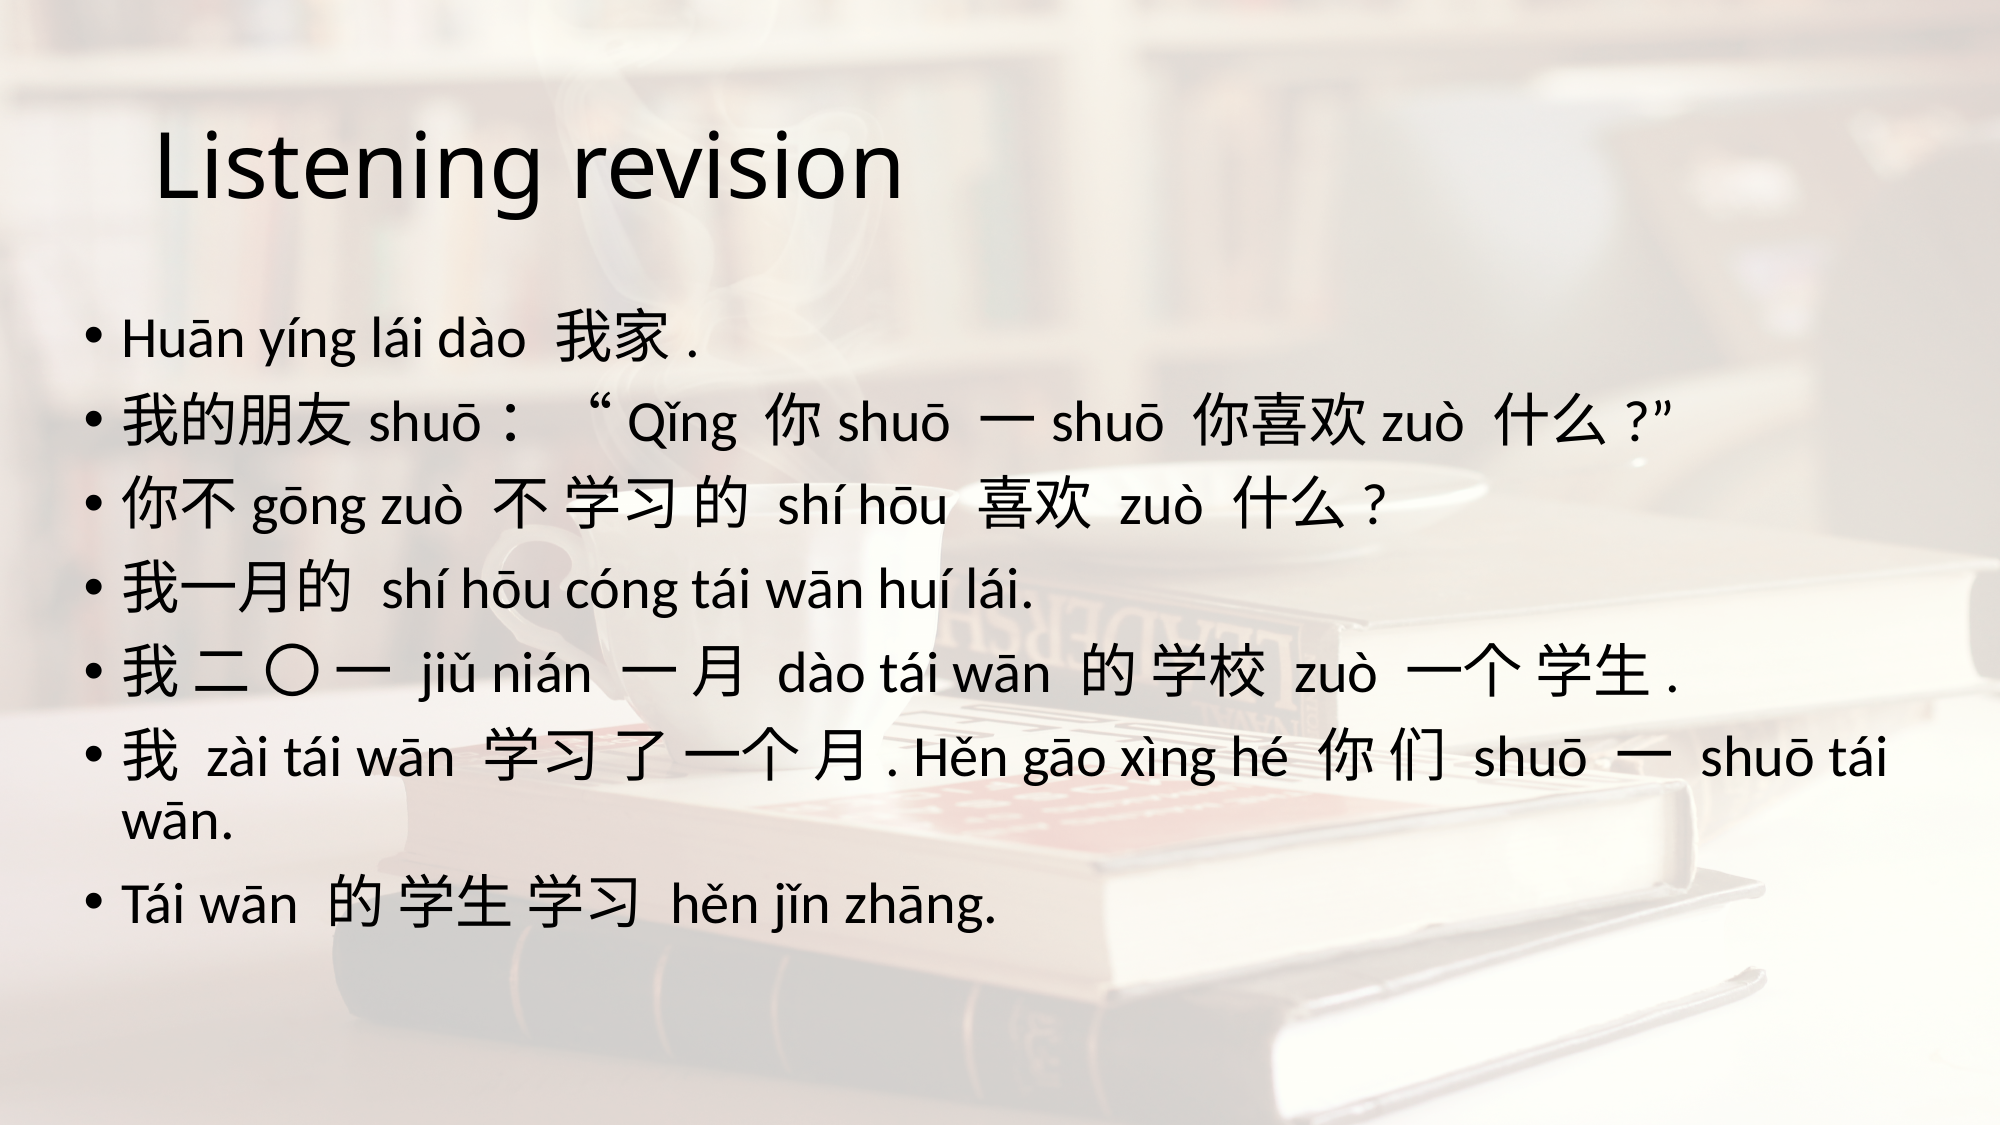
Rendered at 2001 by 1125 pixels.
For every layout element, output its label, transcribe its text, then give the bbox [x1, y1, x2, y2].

title Listening revision [137, 59, 1863, 278]
list Huān yíng lái dào 我家. 我的朋友shuō：“Qǐng 你shuō 一shuō 你喜欢zuò 什么?” 你不gōng zuò 不 学习 的 shí hōu 喜欢 zuò 什么? 我一月的 shí hōu cóng tái wān huí lái. 我 二 〇 一 jiǔ nián 一 月 dào tái wān 的 学校 zuò 一个 学生. 我 zài tái wān 学习 了 一个 月. Hěn gāo xìng hé 你 们 shuō 一 shuō tái wān. Tái wān 的 学生 学习 hěn jǐn zhāng. [68, 299, 1978, 1014]
